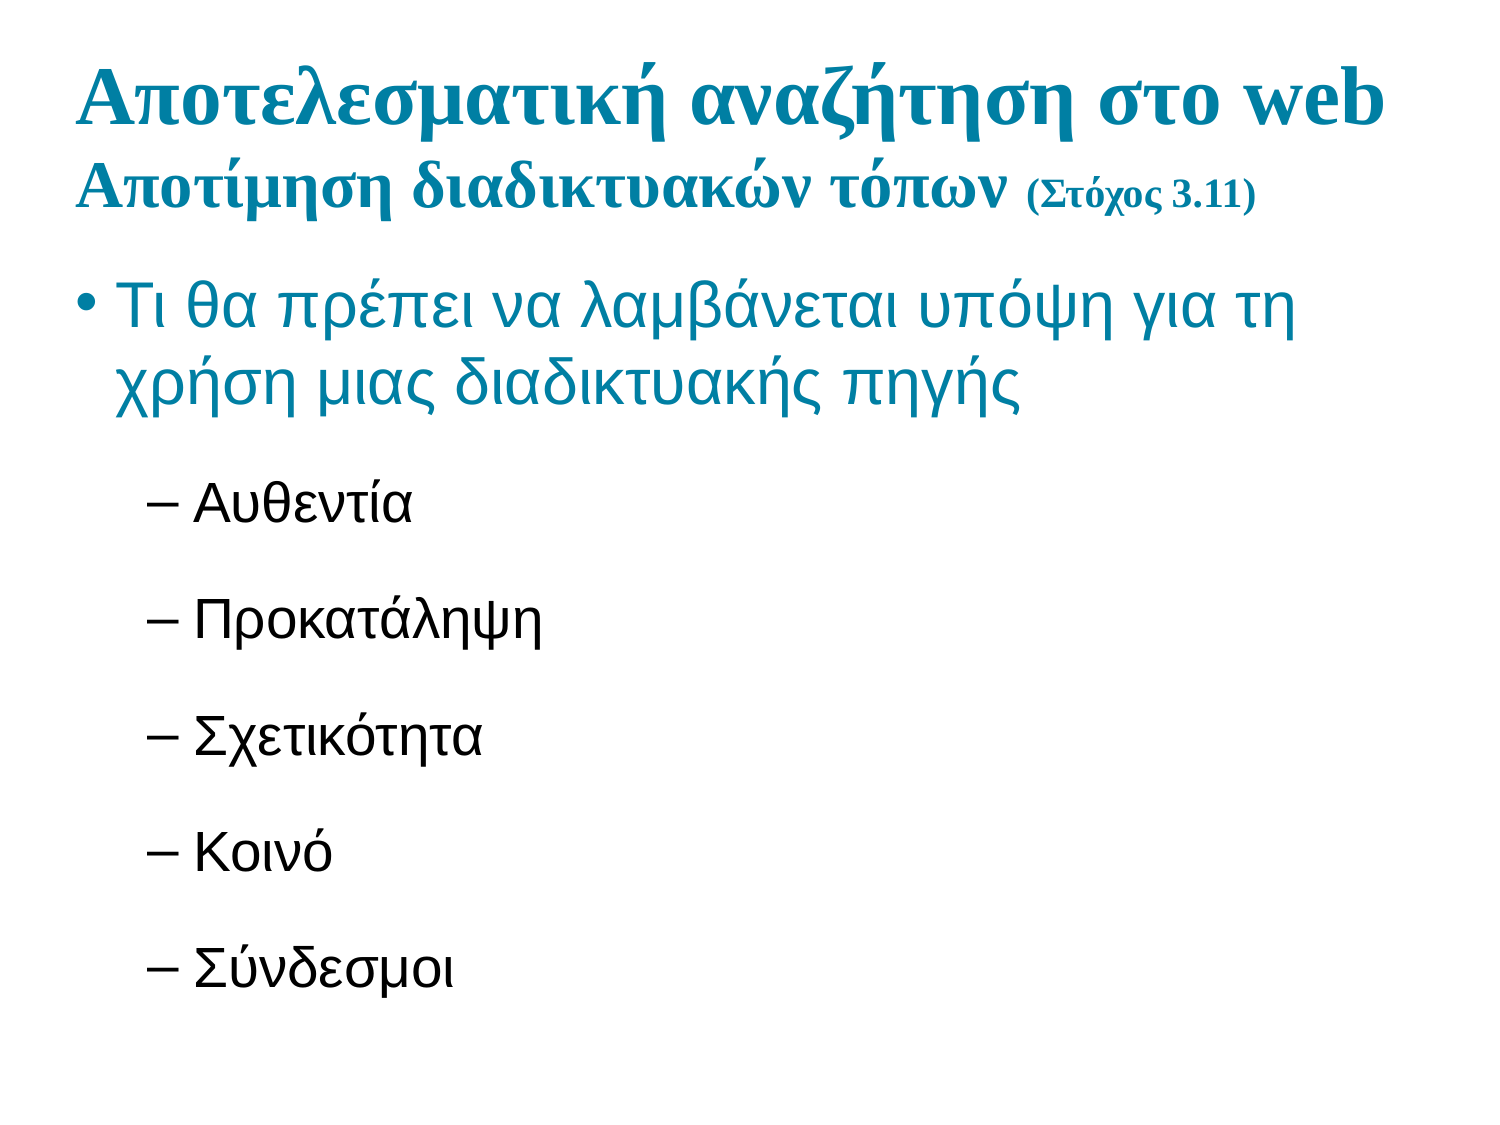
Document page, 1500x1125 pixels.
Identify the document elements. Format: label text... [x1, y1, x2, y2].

list Τι θα πρέπει να λαμβάνεται υπόψη για τη χρήση μιας διαδικτυακής πηγής Αυθεντία Προκατάληψη Σχετικότητα Κοινό Σύνδεσμοι [75, 262, 1425, 1005]
title Αποτελεσματική αναζήτηση στο web Αποτίμηση διαδικτυακών τόπων (Στόχος 3.11) [75, 0, 1425, 262]
